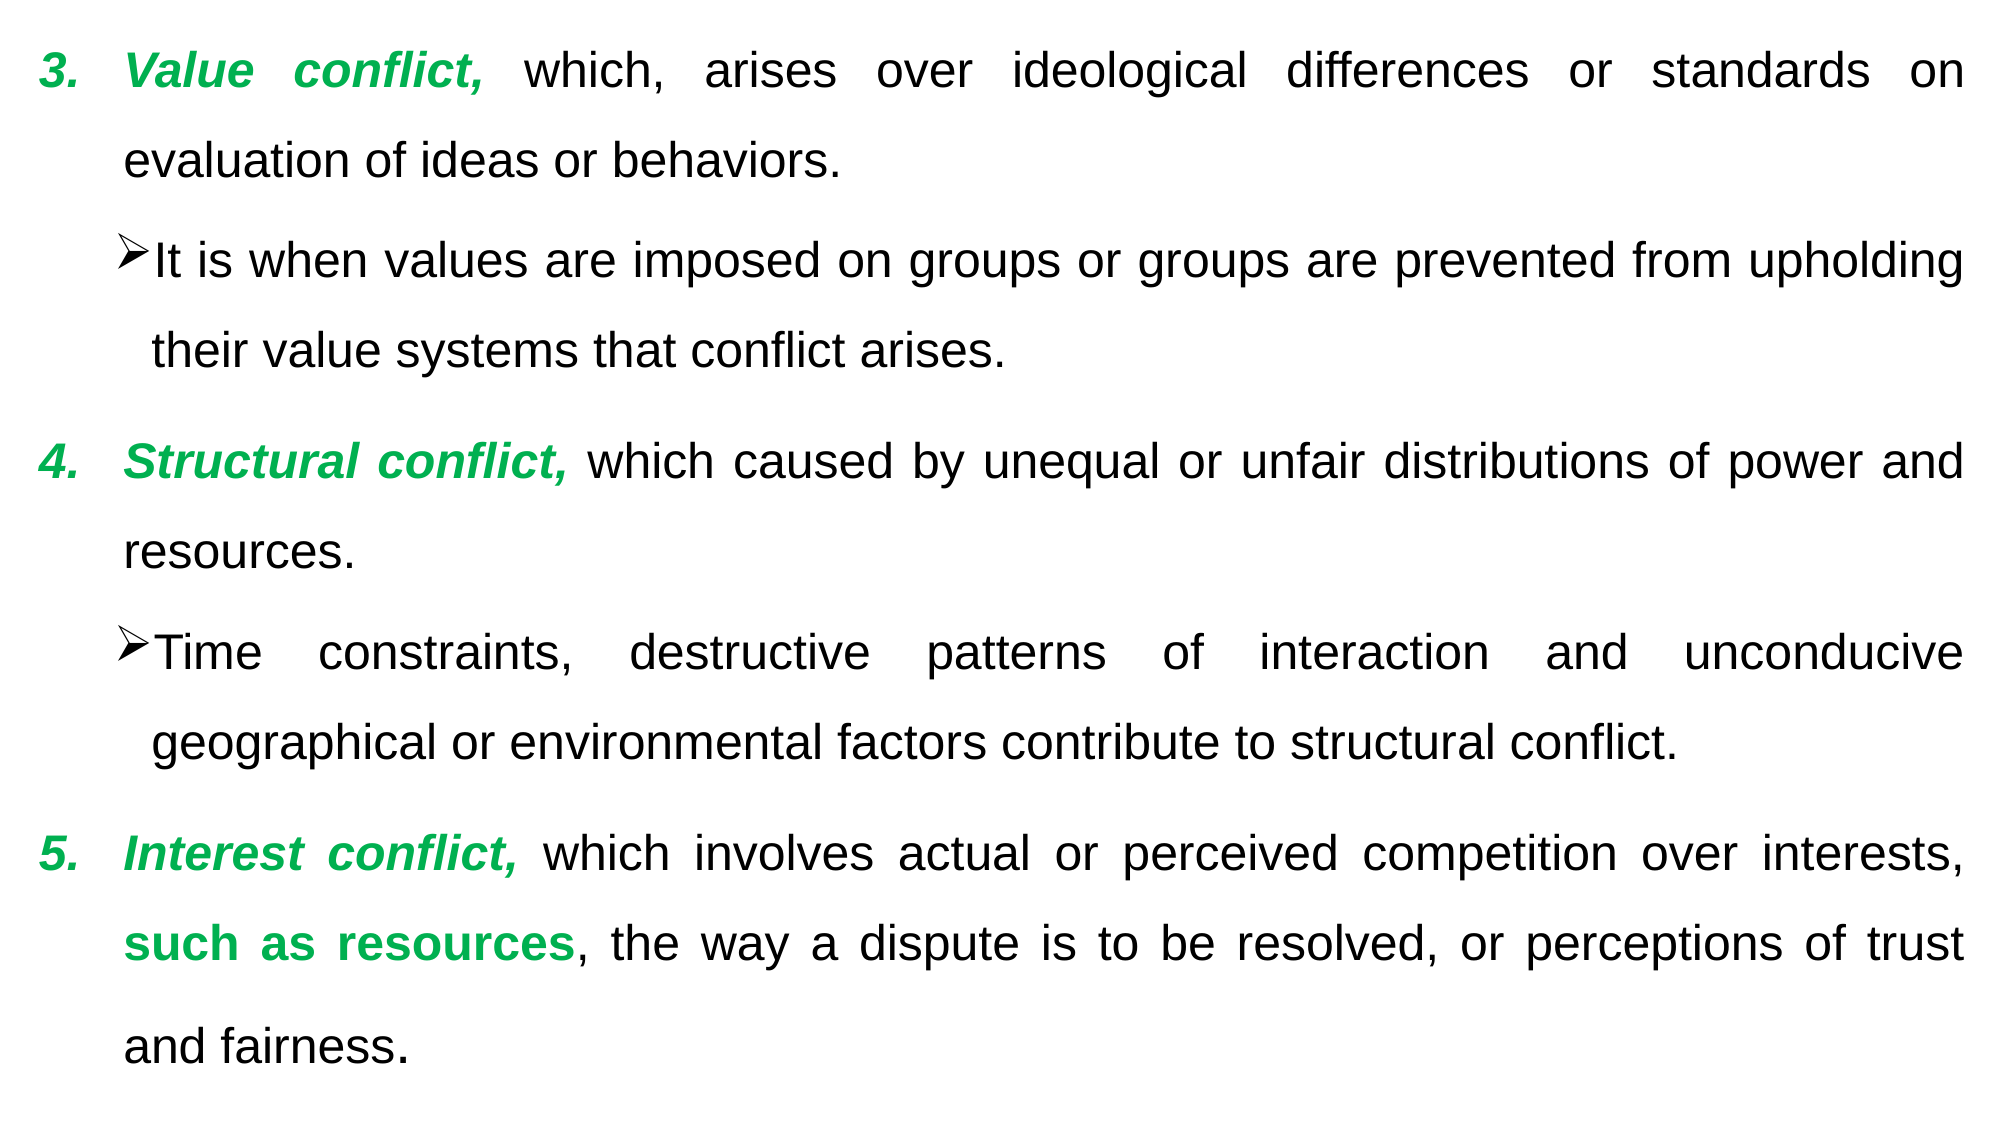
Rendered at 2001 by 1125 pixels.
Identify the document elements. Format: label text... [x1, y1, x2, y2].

list Value conflict, which, arises over ideological differences or standards on evaluation of ideas or behaviors. It is when values are imposed on groups or groups are prevented from upholding their value systems that conflict arises. Structural conflict, which caused by unequal or unfair distributions of power and resources. Time constraints, destructive patterns of interaction and unconducive geographical or environmental factors contribute to structural conflict. Interest conflict, which involves actual or perceived competition over interests, such as resources, the way a dispute is to be resolved, or perceptions of trust and fairness. [23, 0, 1981, 1125]
